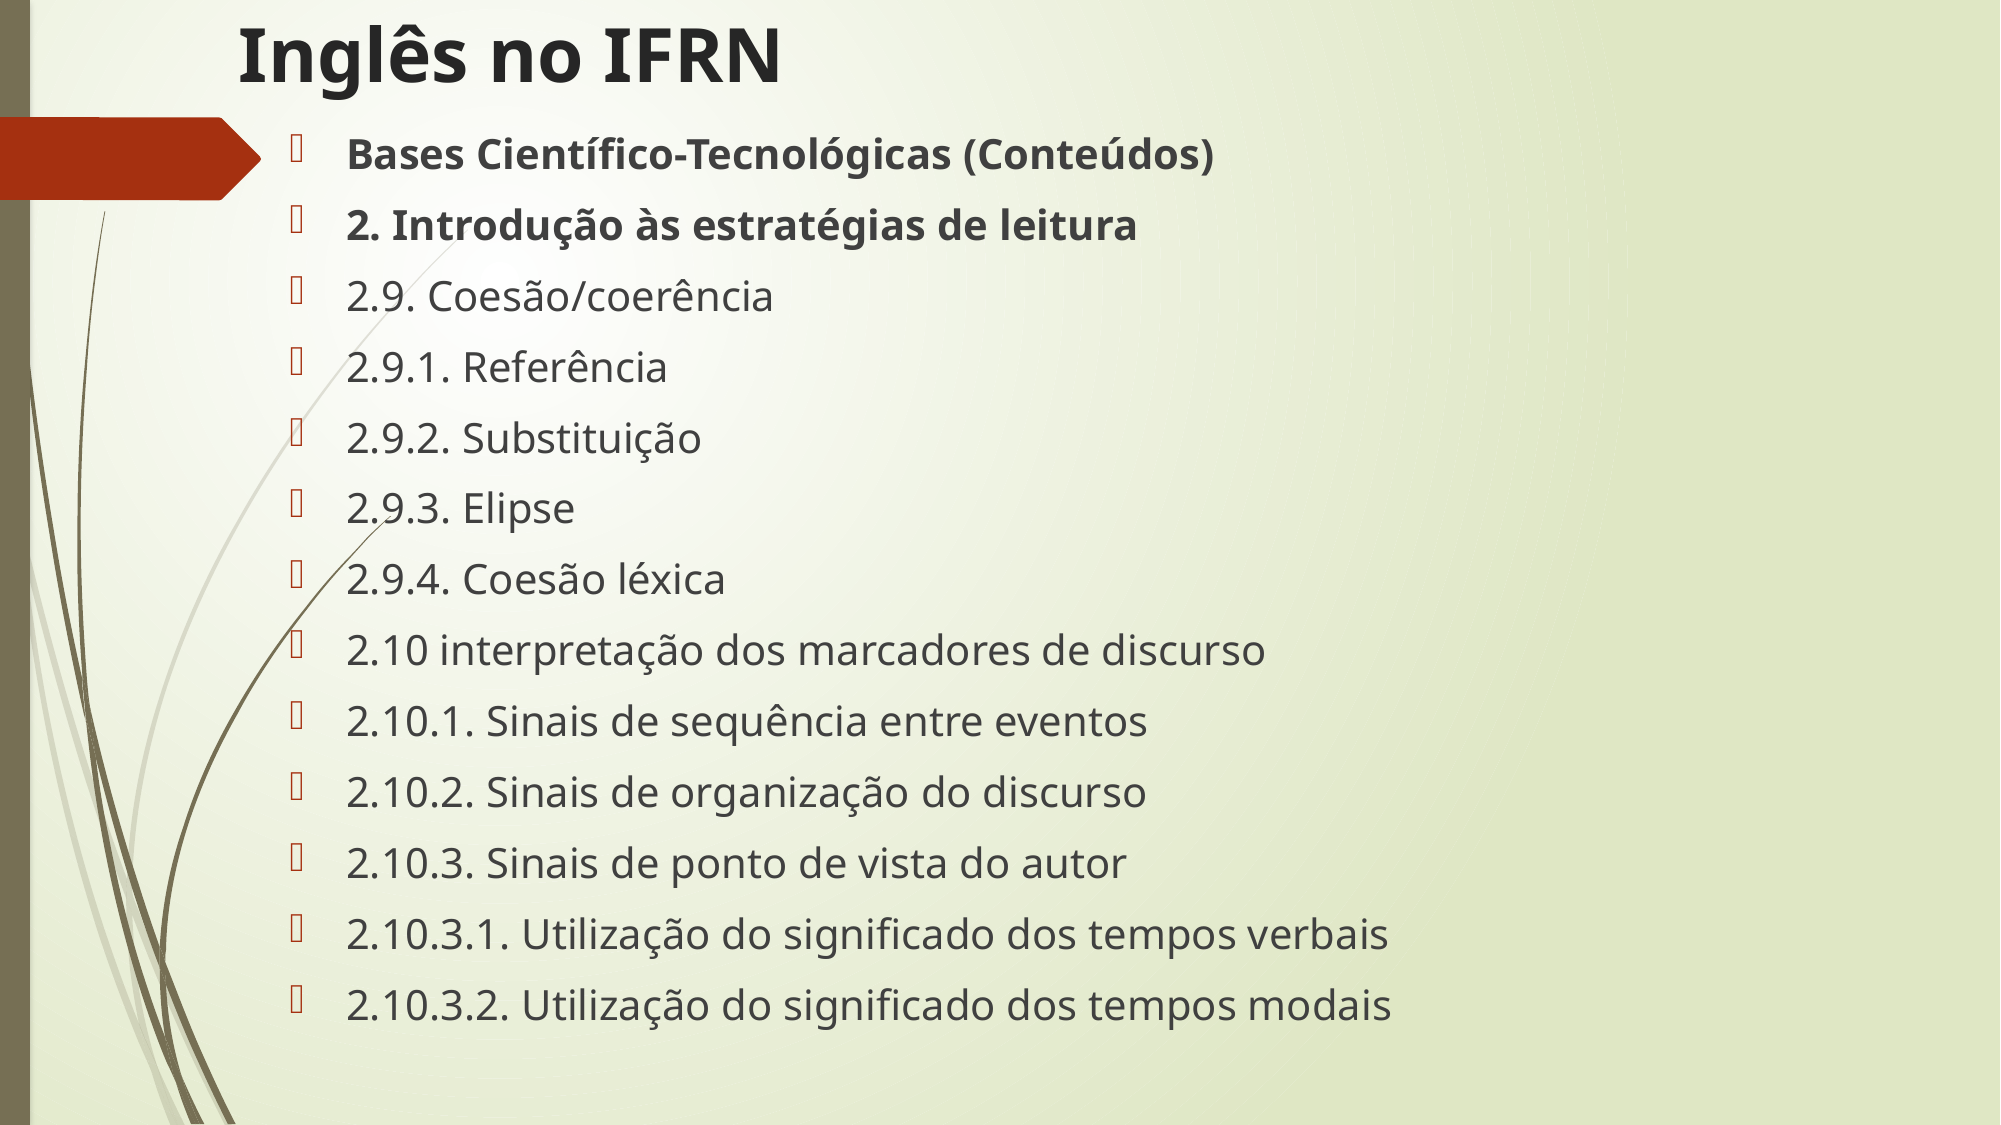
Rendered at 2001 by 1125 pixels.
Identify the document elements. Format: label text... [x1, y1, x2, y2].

list Bases Científico-Tecnológicas (Conteúdos) 2. Introdução às estratégias de leitura 2.9. Coesão/coerência 2.9.1. Referência 2.9.2. Substituição 2.9.3. Elipse 2.9.4. Coesão léxica 2.10 interpretação dos marcadores de discurso 2.10.1. Sinais de sequência entre eventos 2.10.2. Sinais de organização do discurso 2.10.3. Sinais de ponto de vista do autor 2.10.3.1. Utilização do significado dos tempos verbais 2.10.3.2. Utilização do significado dos tempos modais [274, 120, 1904, 1067]
title Inglês no IFRN [223, 0, 803, 121]
